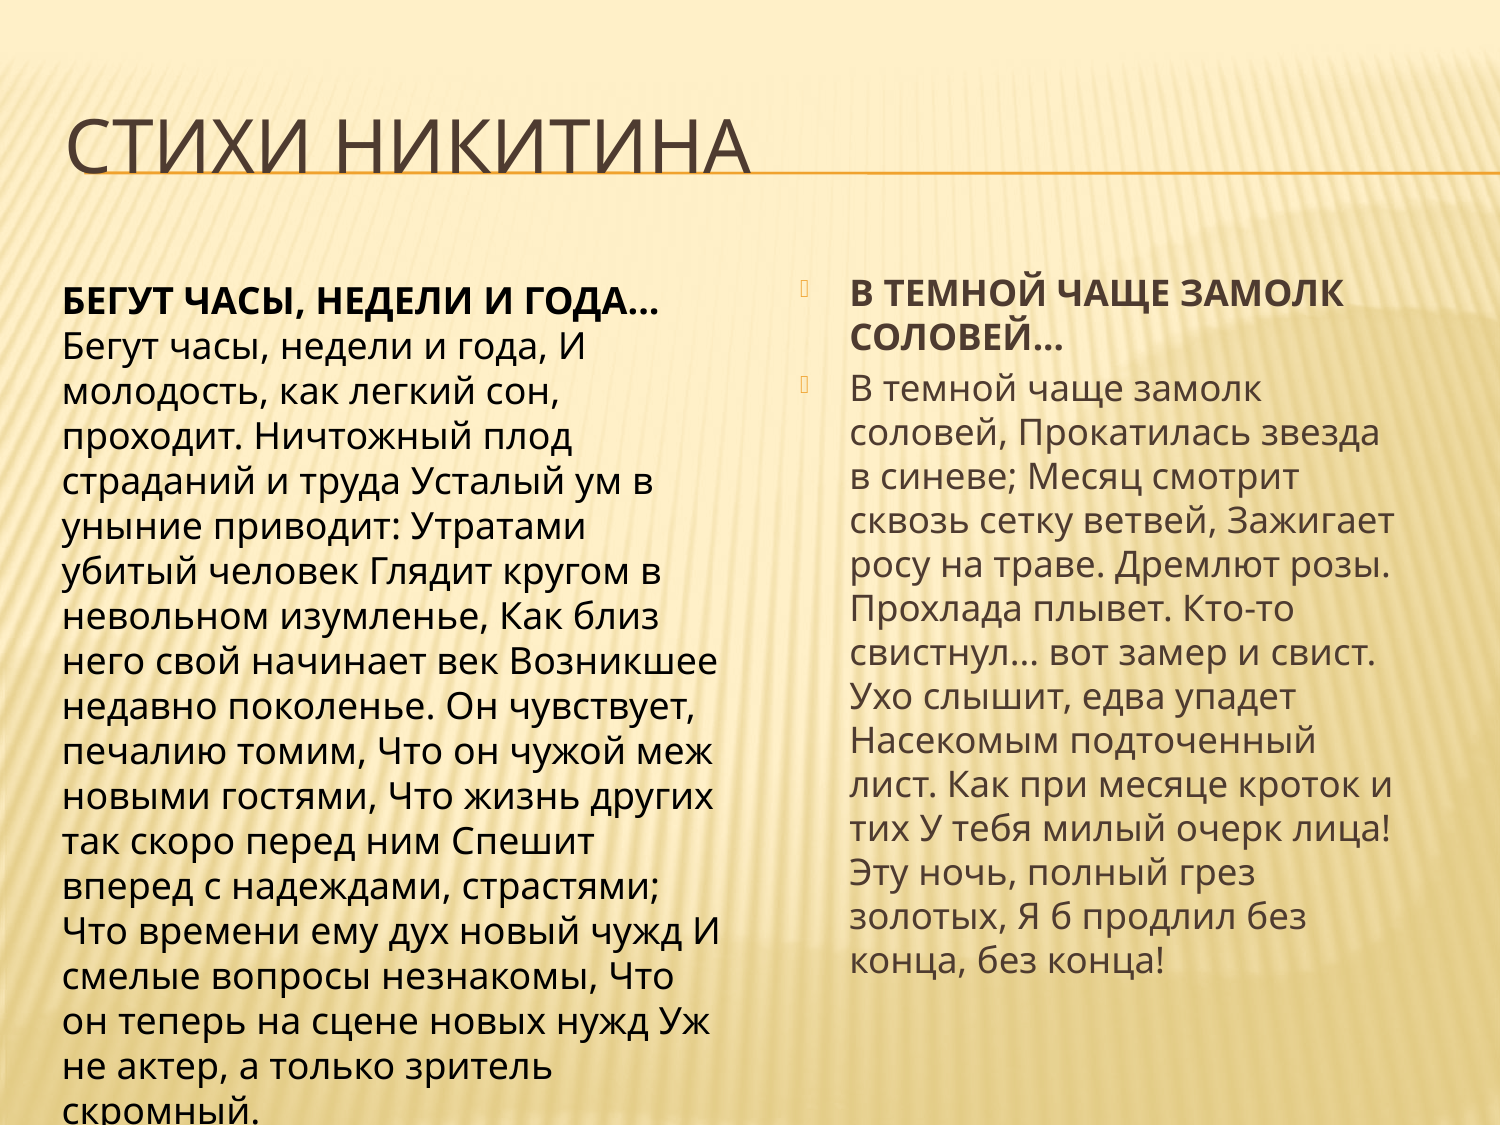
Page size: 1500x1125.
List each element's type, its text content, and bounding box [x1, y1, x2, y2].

title стихи никитина [50, 75, 1475, 213]
list В ТЕМНОЙ ЧАЩЕ ЗАМОЛК СОЛОВЕЙ... В темной чаще замолк соловей, Прокатилась звезда в синеве; Месяц смотрит сквозь сетку ветвей, Зажигает росу на траве. Дремлют розы. Прохлада плывет. Кто-то свистнул... вот замер и свист. Ухо слышит, едва упадет Насекомым подточенный лист. Как при месяце кроток и тих У тебя милый очерк лица! Эту ночь, полный грез золотых, Я б продлил без конца, без конца! [785, 262, 1425, 1005]
text_box БЕГУТ ЧАСЫ, НЕДЕЛИ И ГОДА... Бегут часы, недели и года, И молодость, как легкий сон, проходит. Ничтожный плод страданий и труда Усталый ум в уныние приводит: Утратами убитый человек Глядит кругом в невольном изумленье, Как близ него свой начинает век Возникшее недавно поколенье. Он чувствует, печалию томим, Что он чужой меж новыми гостями, Что жизнь других так скоро перед ним Спешит вперед с надеждами, страстями; Что времени ему дух новый чужд И смелые вопросы незнакомы, Что он теперь на сцене новых нужд Уж не актер, а только зритель скромный. [46, 269, 739, 1125]
